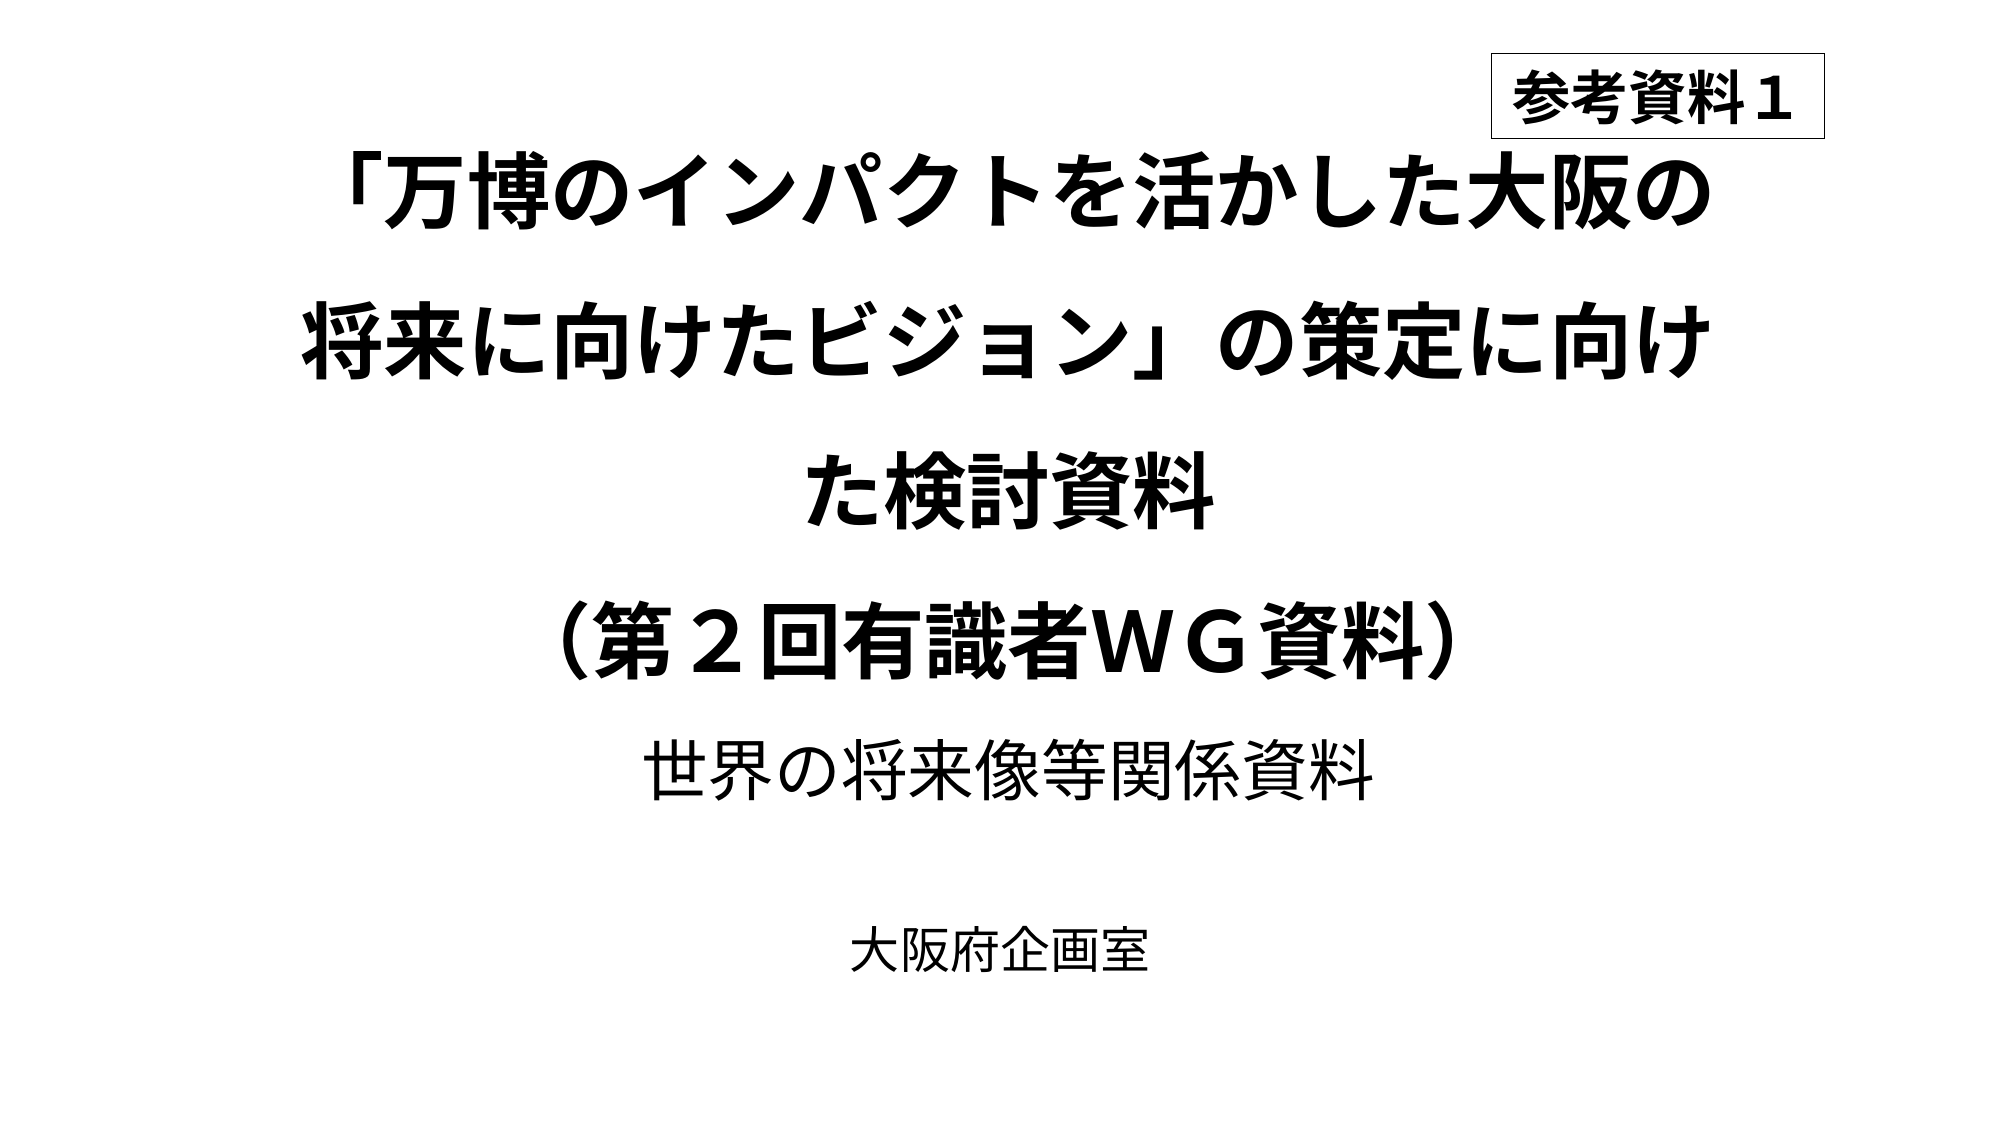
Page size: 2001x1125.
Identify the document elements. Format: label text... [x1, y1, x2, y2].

subtitle 大阪府企画室 [249, 837, 1750, 1021]
text_box 参考資料１ [1491, 53, 1825, 139]
title 「万博のインパクトを活かした大阪の将来に向けたビジョン」の策定に向けた検討資料 （第２回有識者ＷＧ資料） 世界の将来像等関係資料 [249, 129, 1767, 817]
